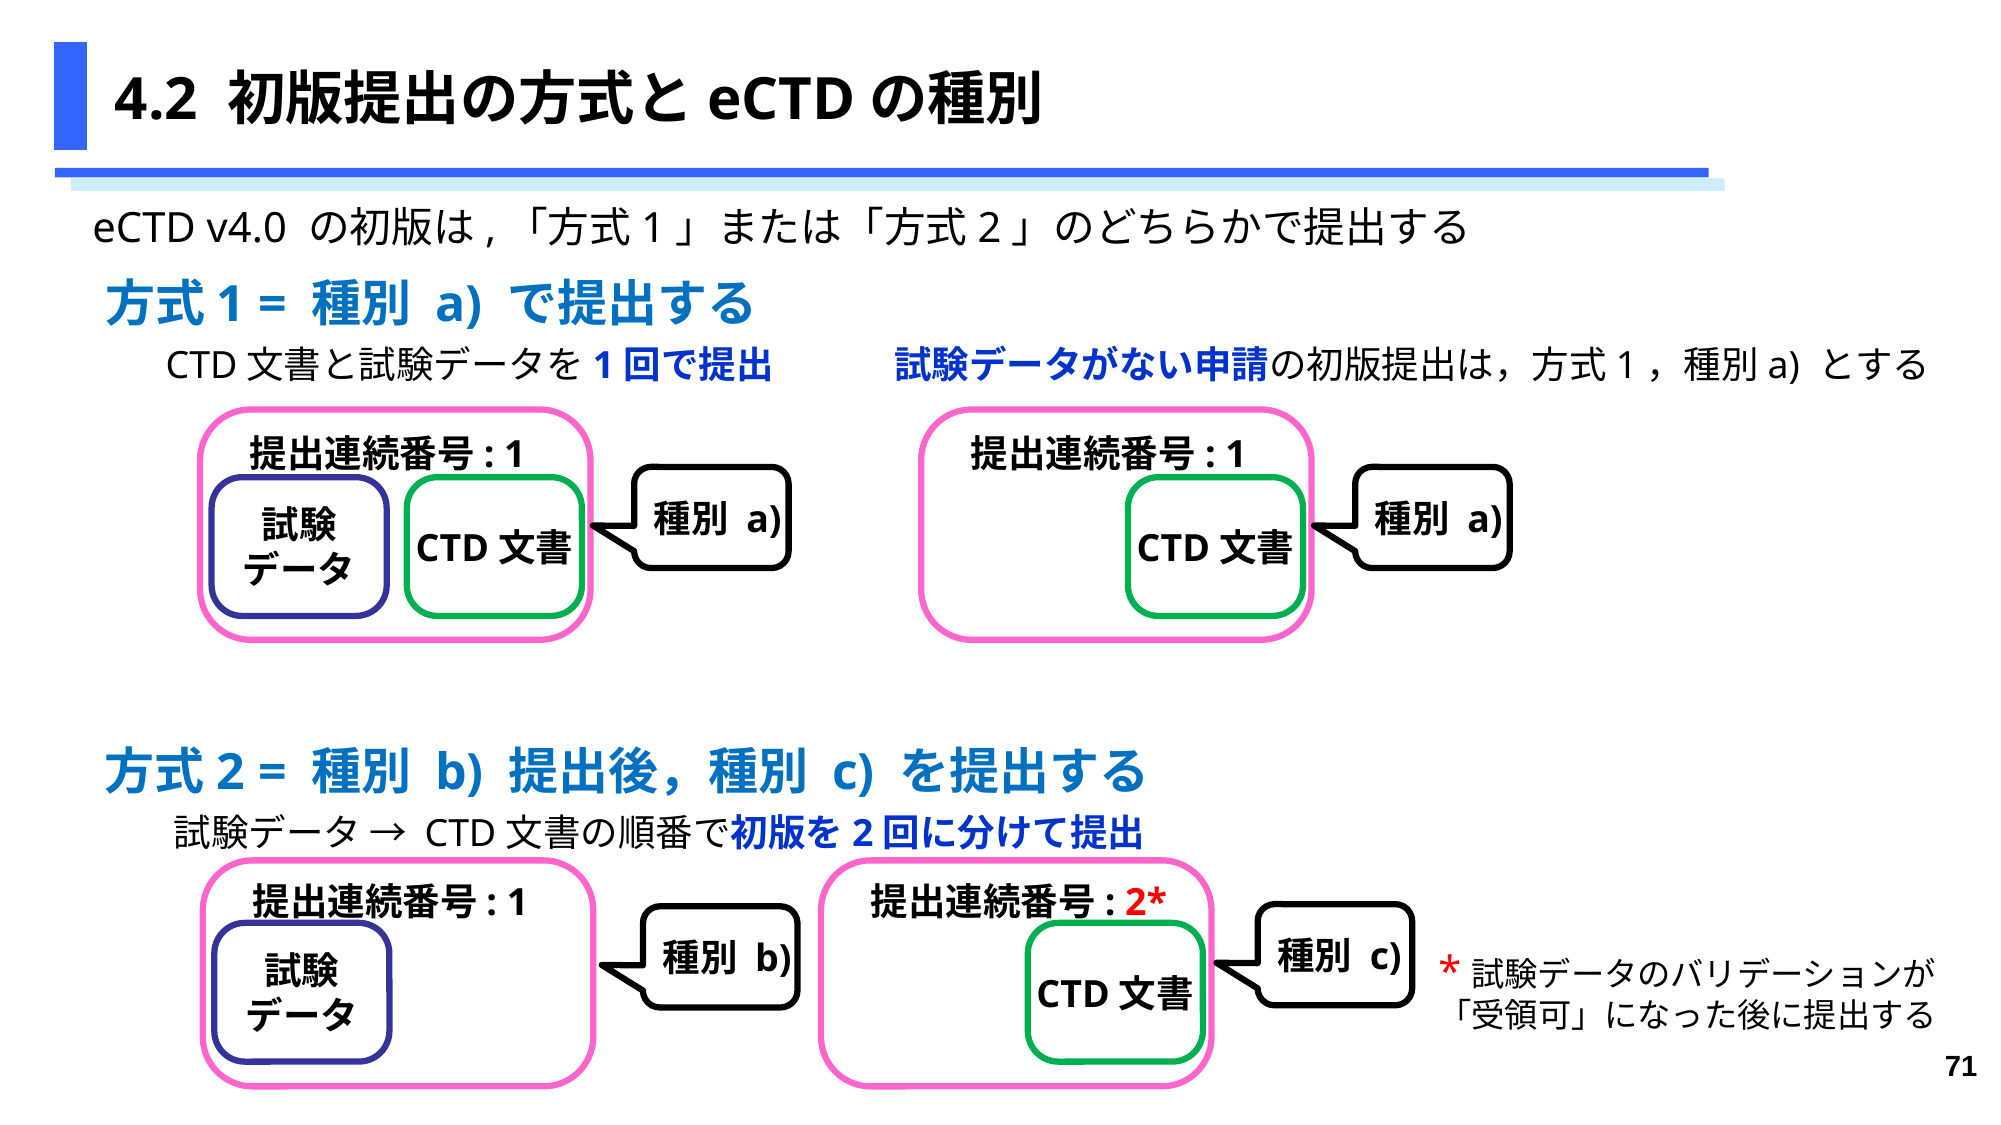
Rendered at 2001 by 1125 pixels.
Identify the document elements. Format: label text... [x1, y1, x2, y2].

text_box CTD文書と試験データを1回で提出 [66, 333, 1000, 393]
text_box 試験データ → CTD文書の順番で初版を2回に分けて提出 [66, 801, 1182, 862]
slide_number 71 [1801, 1039, 1993, 1118]
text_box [199, 409, 789, 641]
text_box 試験データがない申請の初版提出は，方式1，種別a) とする [879, 333, 1945, 394]
text_box *試験データのバリデーションが 「受領可」になった後に提出する [1423, 937, 1961, 1042]
title 4.2 初版提出の方式とeCTDの種別 [99, 31, 1900, 161]
text_box eCTD v4.0 の初版は,「方式1」または「方式2」のどちらかで提出する [77, 193, 1486, 259]
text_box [820, 860, 1413, 1087]
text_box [920, 409, 1510, 641]
text_box 方式1 = 種別 a) で提出する [66, 264, 1067, 339]
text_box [202, 860, 798, 1087]
text_box 方式2 = 種別 b) 提出後，種別 c) を提出する [66, 731, 1204, 807]
